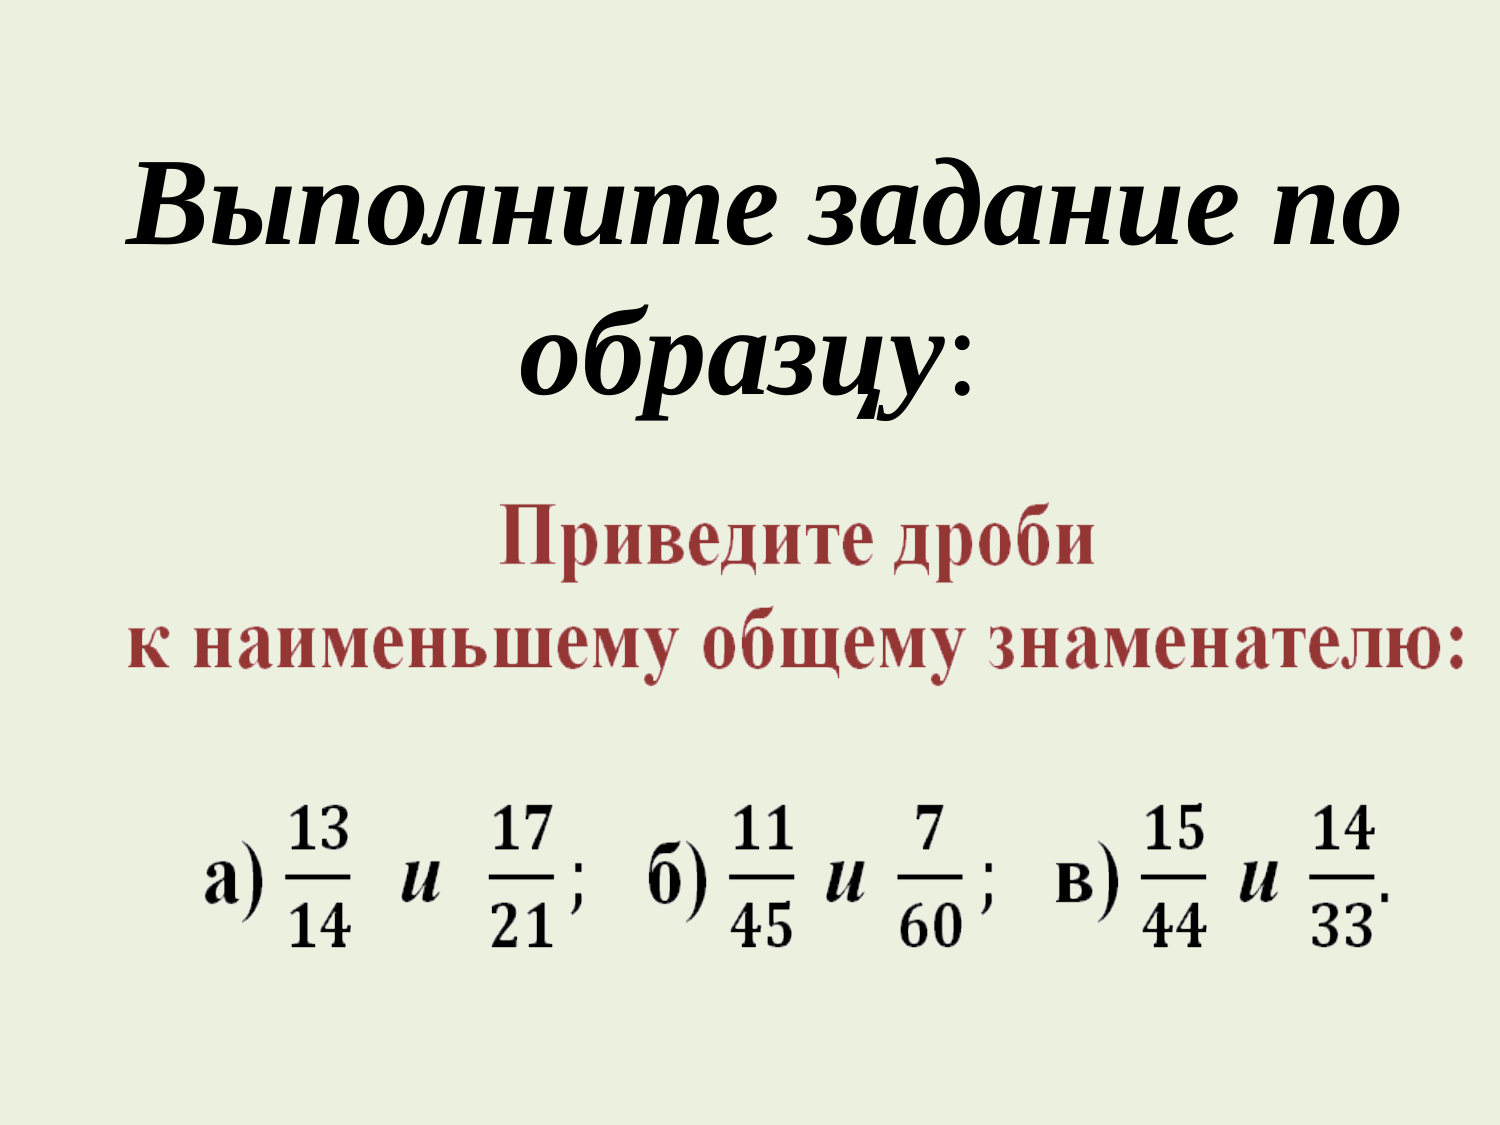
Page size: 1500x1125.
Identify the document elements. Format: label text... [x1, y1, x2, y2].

title Выполните задание по образцу: [75, 140, 1425, 399]
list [0, 480, 1500, 1008]
